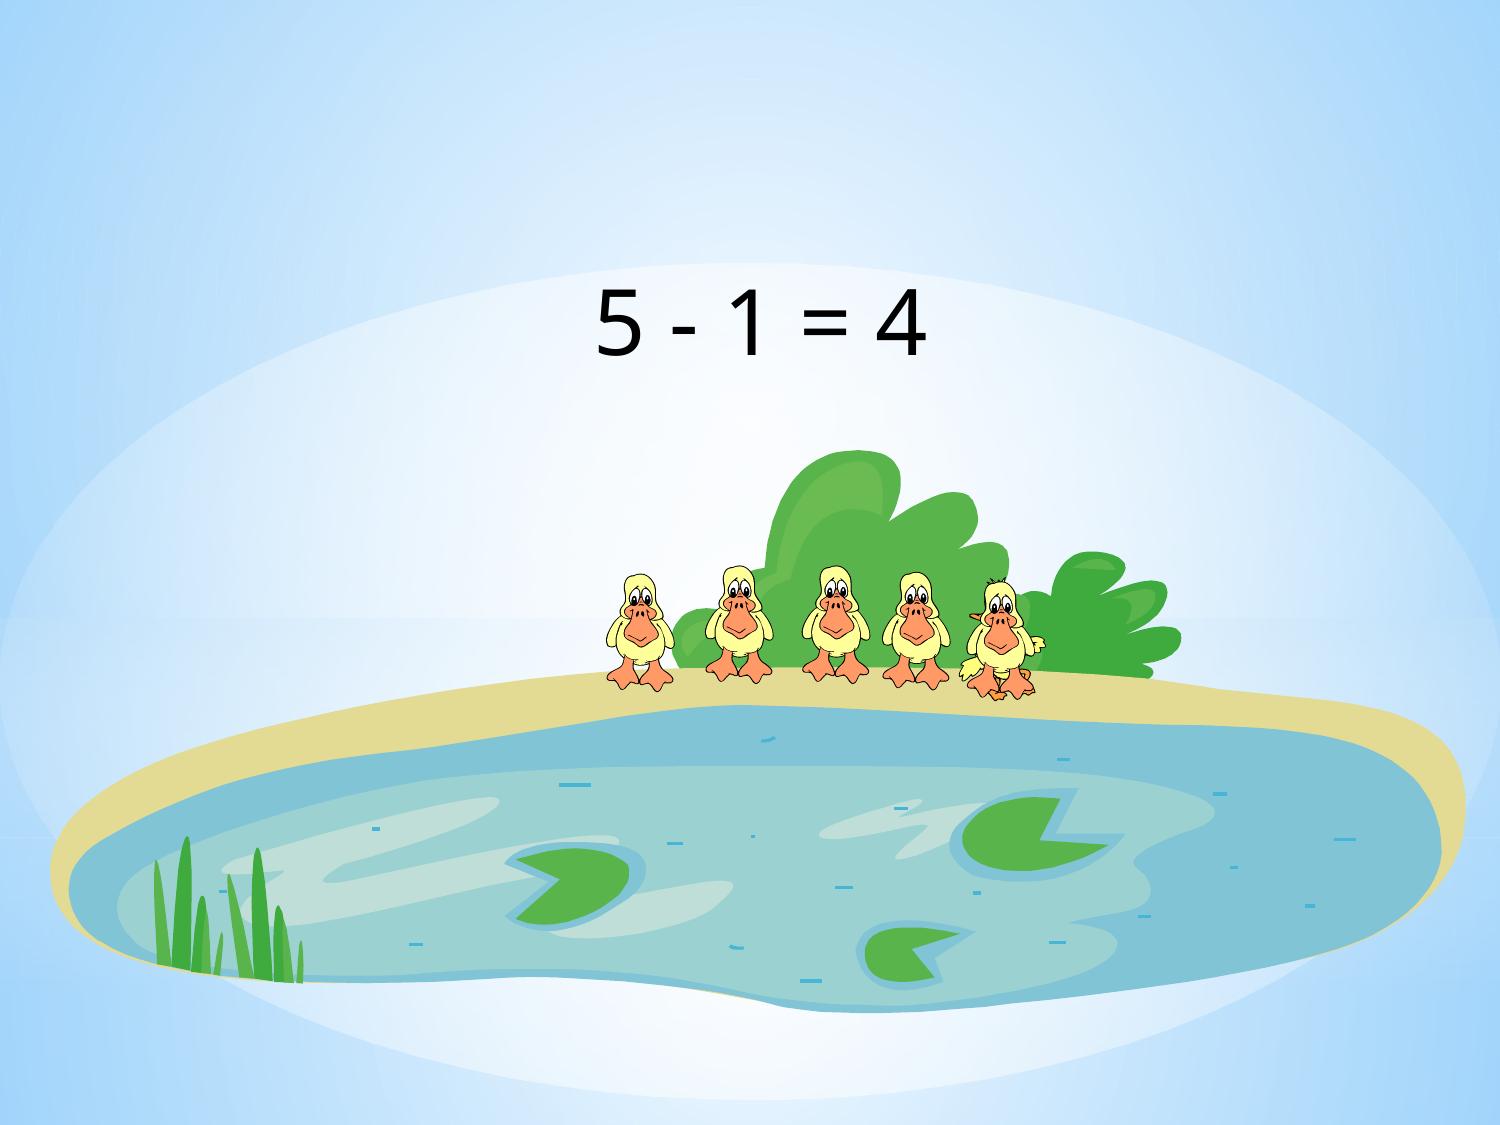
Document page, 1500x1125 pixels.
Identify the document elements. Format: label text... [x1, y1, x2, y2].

picture [49, 449, 1466, 1014]
text_box 5 - 1 = 4 [85, 224, 1436, 413]
